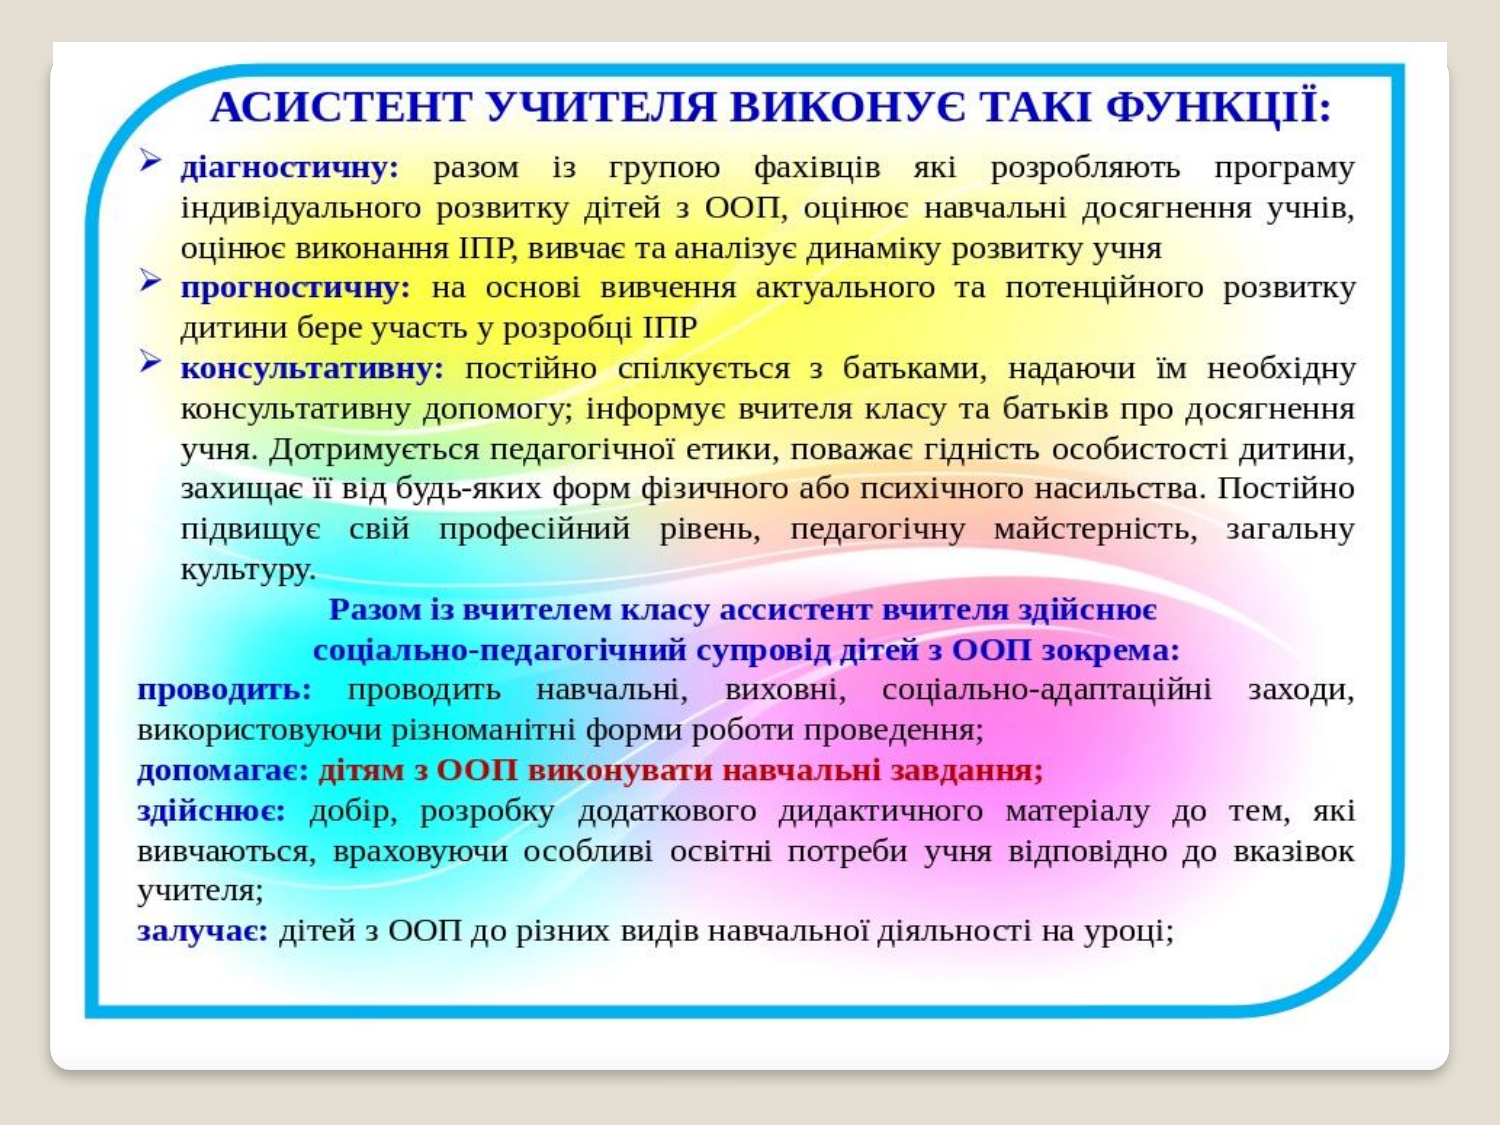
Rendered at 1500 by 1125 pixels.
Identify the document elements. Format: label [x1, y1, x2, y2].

list [52, 42, 1448, 1048]
